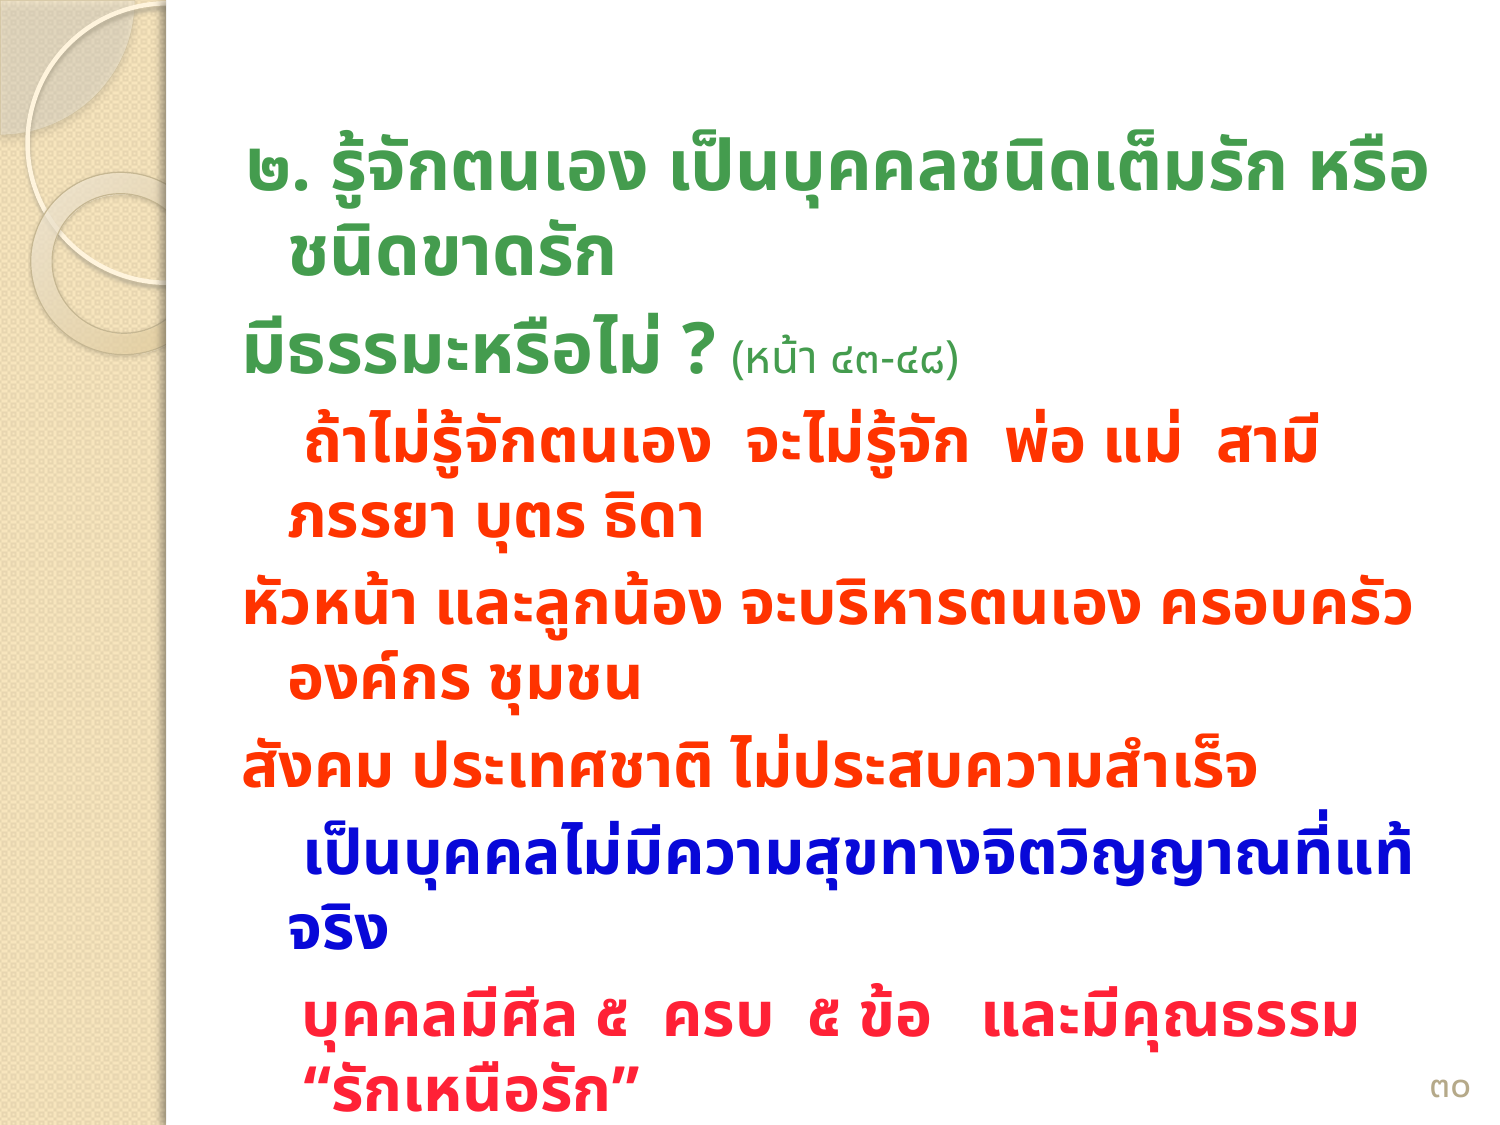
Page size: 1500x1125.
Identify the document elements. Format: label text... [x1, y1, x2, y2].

list ๒. รู้จักตนเอง เป็นบุคคลชนิดเต็มรัก หรือชนิดขาดรัก มีธรรมะหรือไม่ ? (หน้า ๔๓-๔๘) ถ้าไม่รู้จักตนเอง จะไม่รู้จัก พ่อ แม่ สามี ภรรยา บุตร ธิดา หัวหน้า และลูกน้อง จะบริหารตนเอง ครอบครัว องค์กร ชุมชน สังคม ประเทศชาติ ไม่ประสบความสำเร็จ เป็นบุคคลไม่มีความสุขทางจิตวิญญาณที่แท้จริง บุคคลมีศีล ๕ ครบ ๕ ข้อ และมีคุณธรรม “รักเหนือรัก” จะรู้จักตนเอง ที่สมบูรณ์ จึงอ่านคนออก บอกคนได้ ใช้คนเป็น สามารถแก้ปัญหา ตนเอง ครอบครัว ชุมชน สังคม และ ประเทศชาติ ที่ตนรับผิดชอบได้ [212, 112, 1500, 1032]
slide_number ๓๐ [1413, 1034, 1488, 1113]
